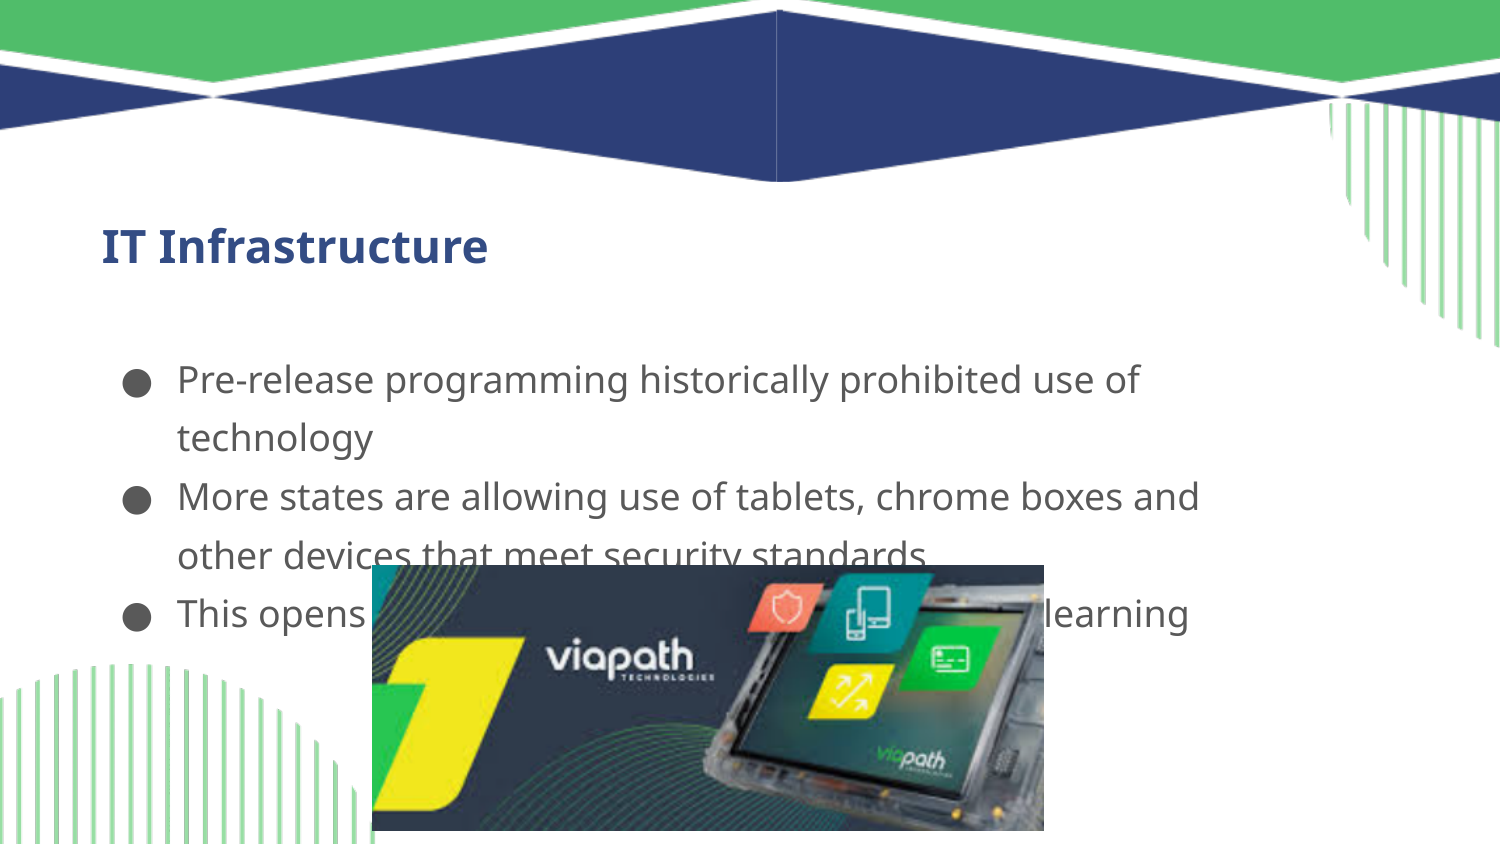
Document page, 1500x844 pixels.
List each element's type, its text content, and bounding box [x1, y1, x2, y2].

picture [0, 564, 1045, 844]
picture [778, 0, 1500, 602]
list Pre-release programming historically prohibited use of technology More states are allowing use of tablets, chrome boxes and other devices that meet security standards This opens opportunities for hybrid and distance learning [86, 330, 1305, 844]
title IT Infrastructure [362, 198, 1190, 293]
picture [0, 0, 776, 607]
